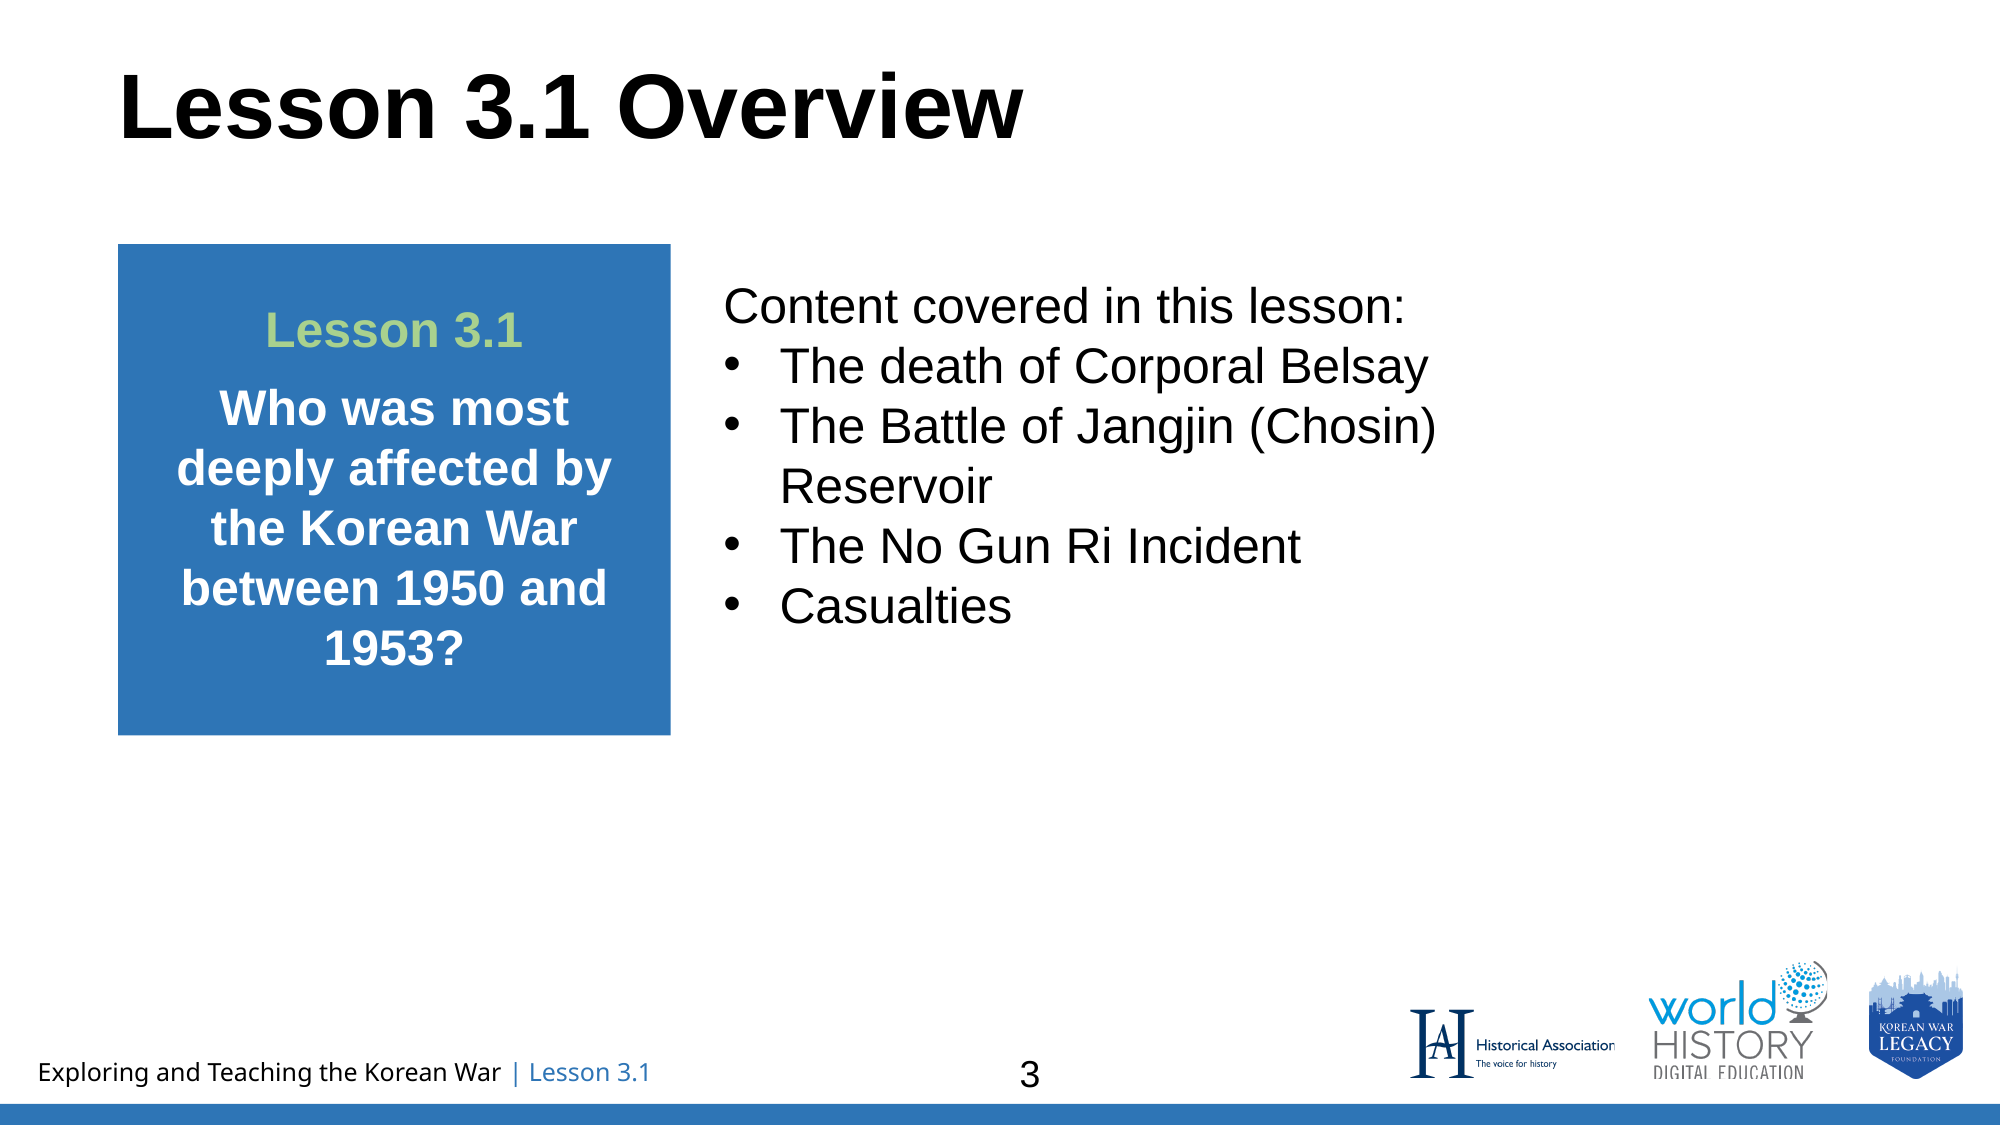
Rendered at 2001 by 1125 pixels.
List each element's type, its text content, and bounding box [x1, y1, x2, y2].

slide_number 3 [647, 1042, 1412, 1103]
title Lesson 3.1 Overview [118, 59, 1844, 175]
text_box Lesson 3.1 Who was most deeply affected by the Korean War between 1950 and 1953? [118, 244, 671, 736]
text_box Content covered in this lesson: The death of Corporal Belsay The Battle of Jangjin (Chosin) Reservoir The No Gun Ri Incident Casualties [708, 265, 1645, 641]
picture [1869, 965, 1963, 1079]
